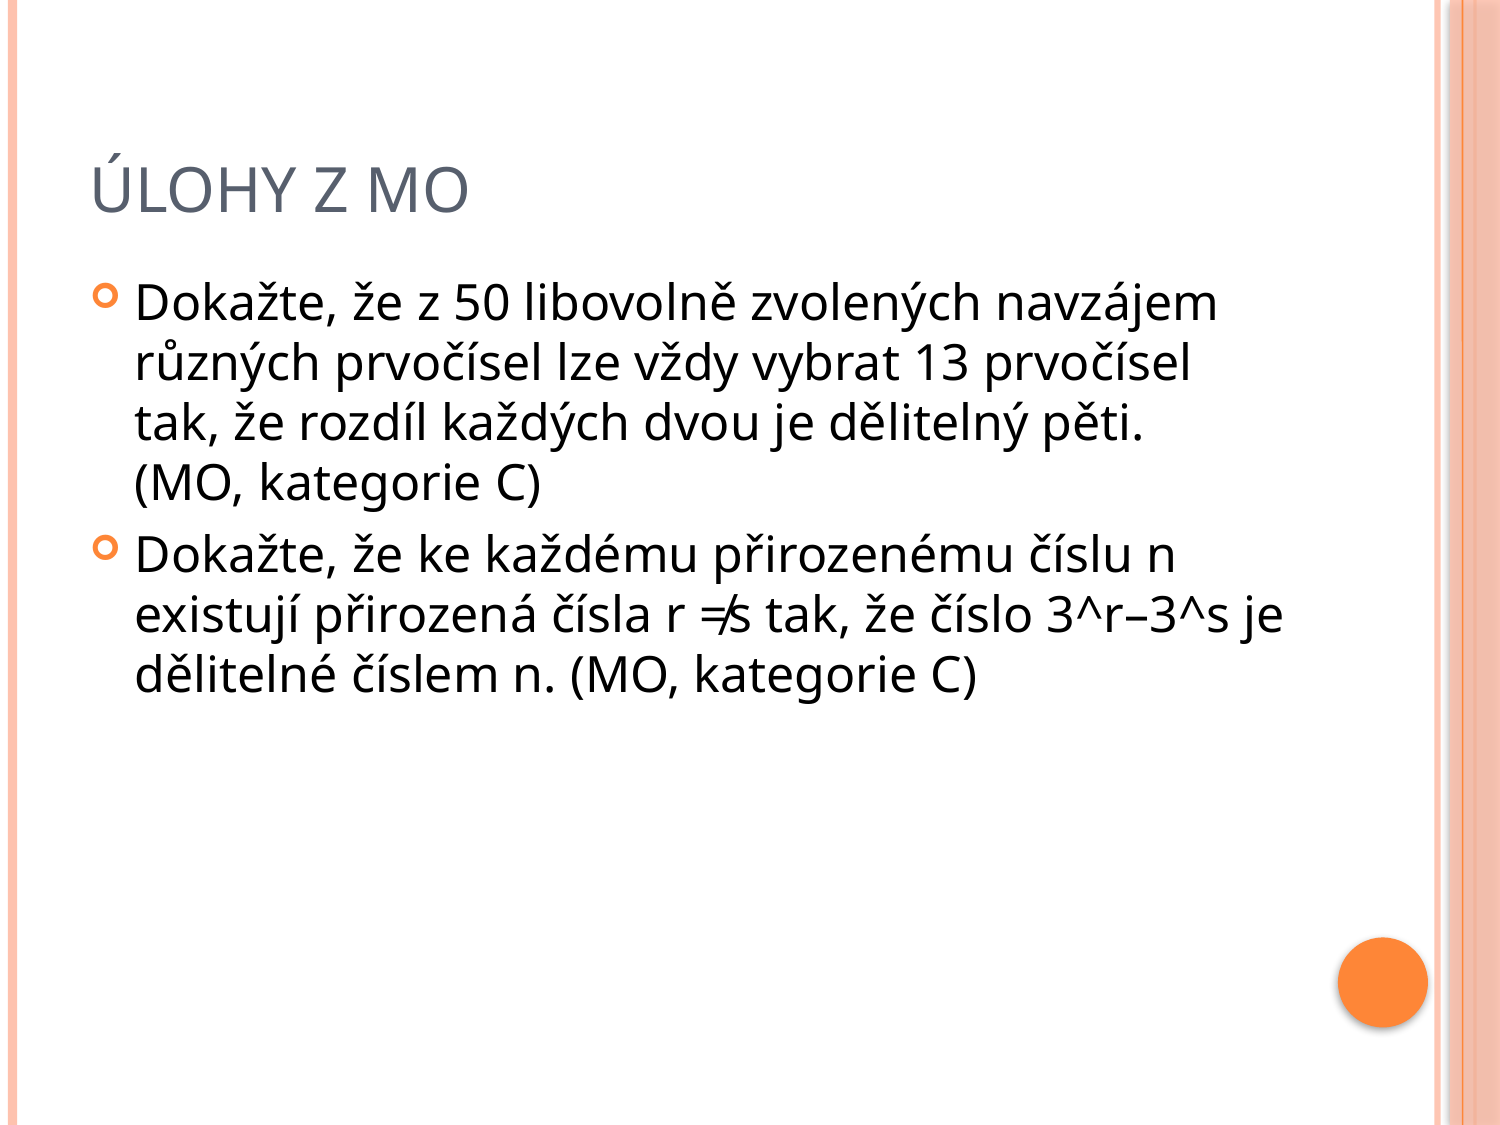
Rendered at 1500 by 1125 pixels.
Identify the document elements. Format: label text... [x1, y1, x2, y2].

list Dokažte, že z 50 libovolně zvolených navzájem různých prvočísel lze vždy vybrat 13 prvočísel tak, že rozdíl každých dvou je dělitelný pěti. (MO, kategorie C) Dokažte, že ke každému přirozenému číslu n existují přirozená čísla r ≠s tak, že číslo 3^r–3^s je dělitelné číslem n. (MO, kategorie C) [75, 262, 1300, 1062]
title Úlohy z MO [75, 45, 1300, 233]
